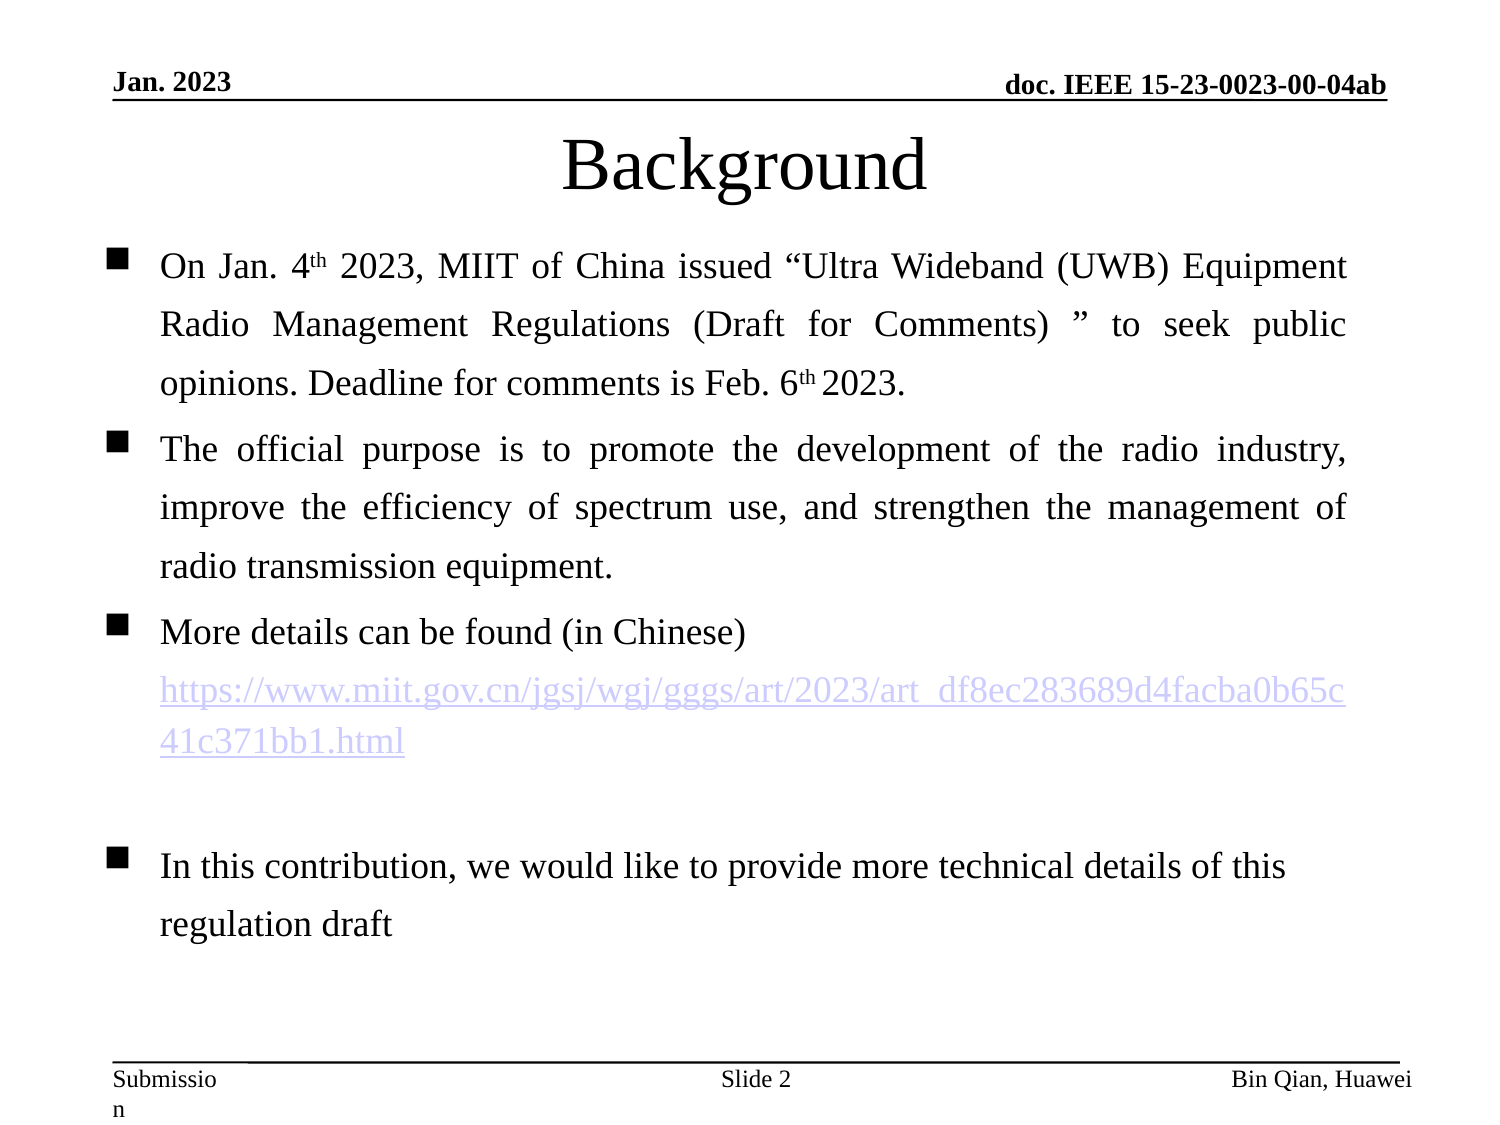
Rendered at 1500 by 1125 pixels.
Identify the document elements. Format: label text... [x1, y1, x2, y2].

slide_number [112, 62, 375, 98]
slide_number Slide 2 [712, 1062, 800, 1093]
list On Jan. 4th 2023, MIIT of China issued “Ultra Wideband (UWB) Equipment Radio Management Regulations (Draft for Comments) ” to seek public opinions. Deadline for comments is Feb. 6th 2023. The official purpose is to promote the development of the radio industry, improve the efficiency of spectrum use, and strengthen the management of radio transmission equipment. More details can be found (in Chinese) https://www.miit.gov.cn/jgsj/wgj/gggs/art/2023/art_df8ec283689d4facba0b65c41c371bb1.html In this contribution, we would like to provide more technical details of this regulation draft [88, 219, 1364, 467]
title Background [107, 71, 1383, 247]
footer Bin Qian, Huawei [900, 1062, 1413, 1093]
